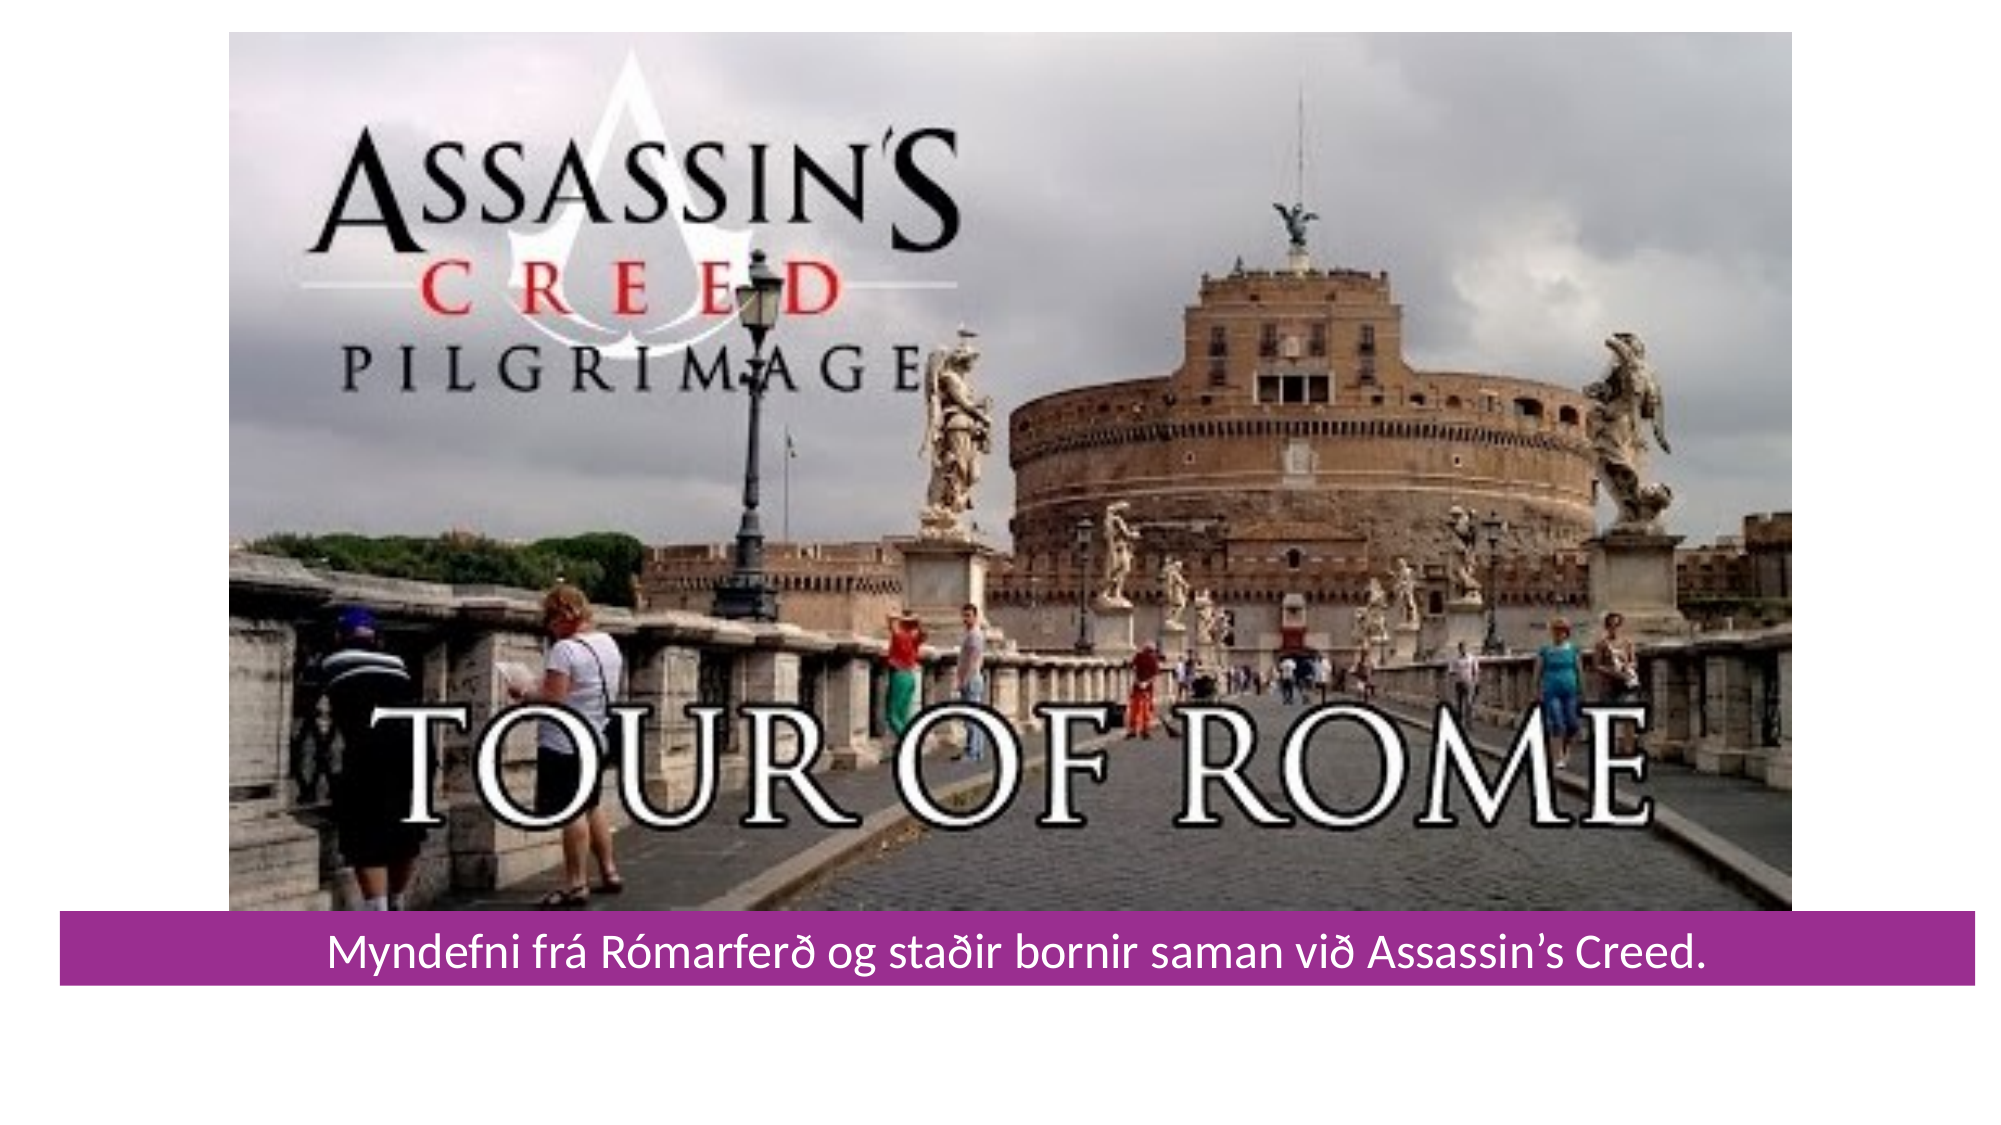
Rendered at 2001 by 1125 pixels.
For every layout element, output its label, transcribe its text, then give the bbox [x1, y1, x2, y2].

text_box Myndefni frá Rómarferð og staðir bornir saman við Assassin’s Creed. [59, 911, 1976, 986]
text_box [229, 31, 1793, 912]
